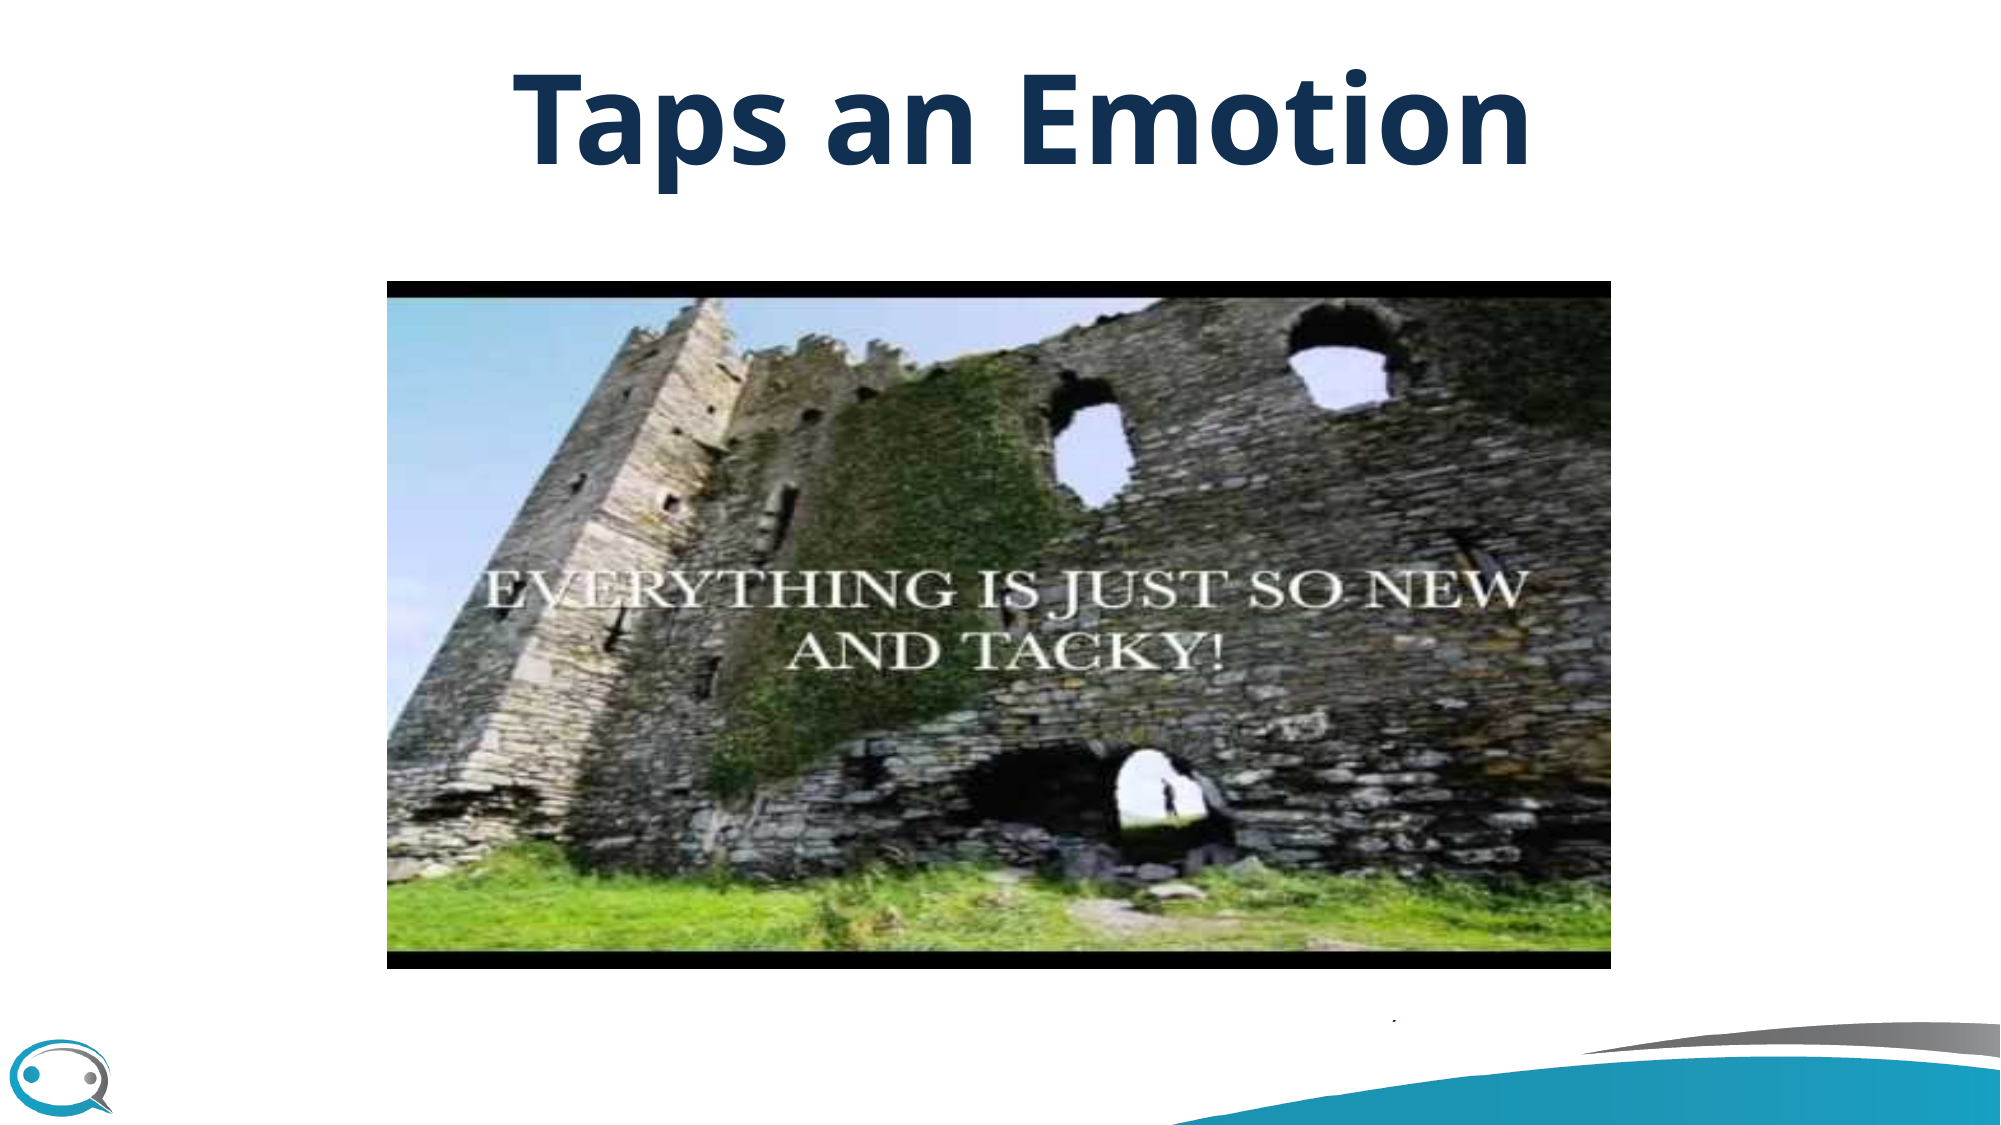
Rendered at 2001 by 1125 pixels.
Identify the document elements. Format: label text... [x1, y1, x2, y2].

picture [8, 1037, 117, 1125]
picture [1165, 1020, 2000, 1125]
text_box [386, 280, 1612, 970]
text_box Taps an Emotion [309, 32, 1739, 198]
